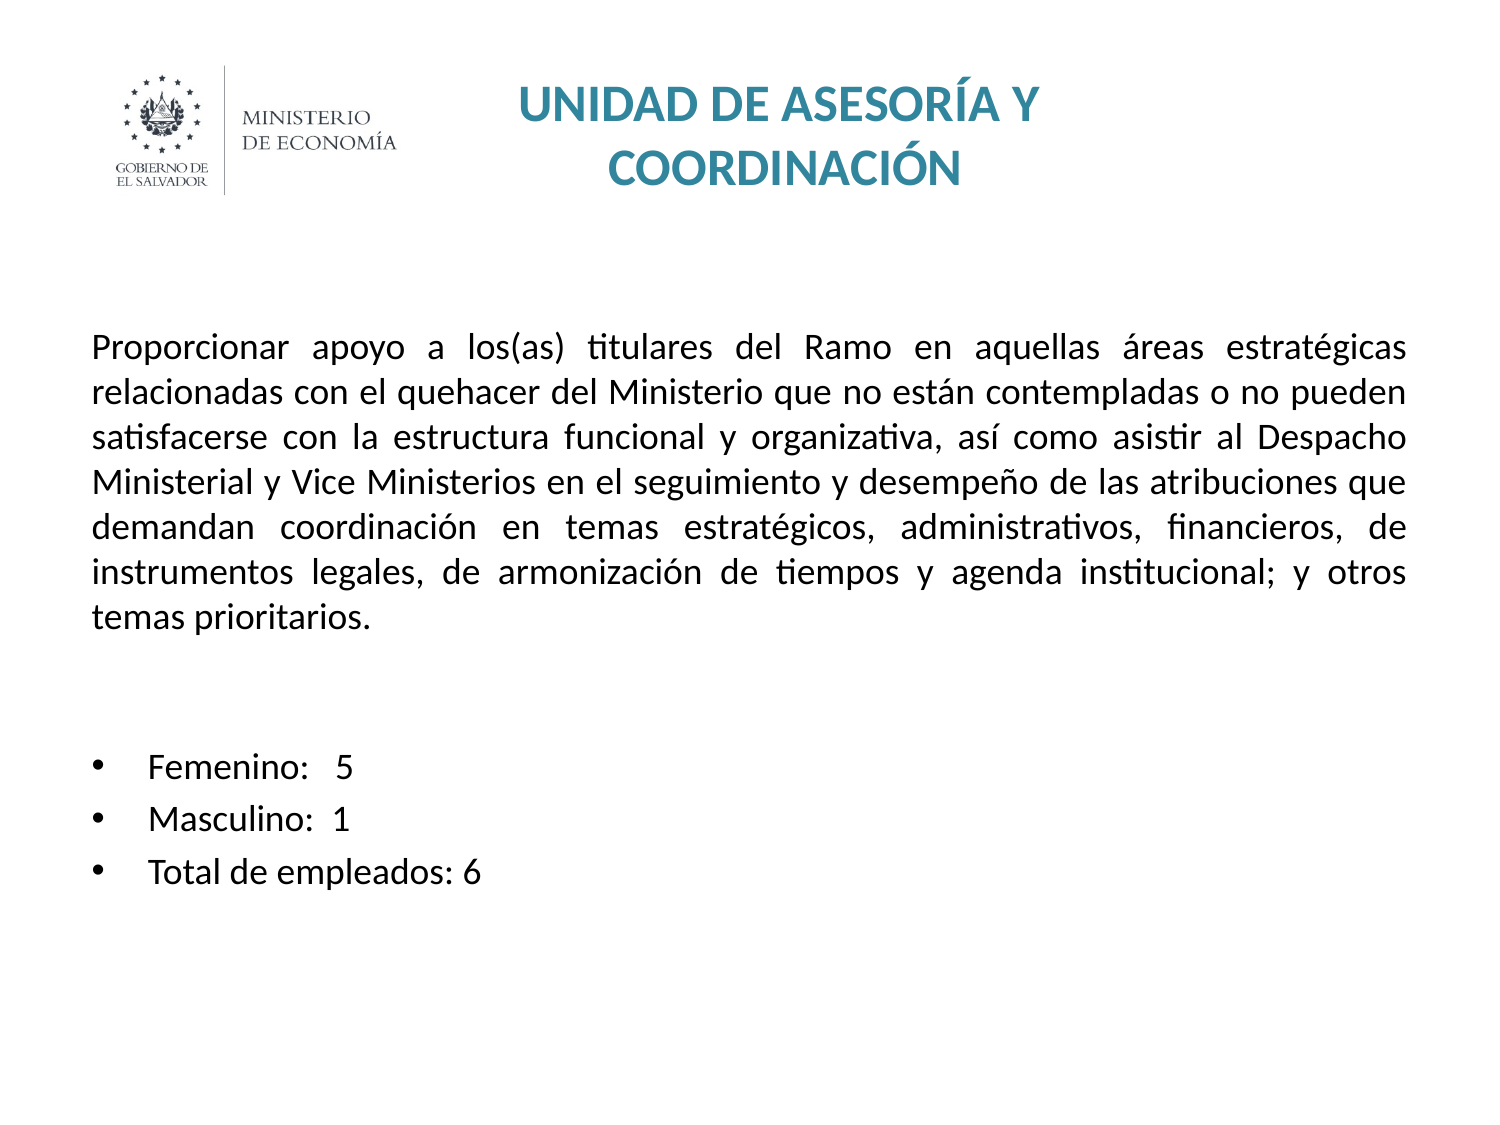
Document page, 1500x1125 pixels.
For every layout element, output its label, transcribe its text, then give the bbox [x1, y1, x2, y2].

list Proporcionar apoyo a los(as) titulares del Ramo en aquellas áreas estratégicas relacionadas con el quehacer del Ministerio que no están contempladas o no pueden satisfacerse con la estructura funcional y organizativa, así como asistir al Despacho Ministerial y Vice Ministerios en el seguimiento y desempeño de las atribuciones que demandan coordinación en temas estratégicos, administrativos, financieros, de instrumentos legales, de armonización de tiempos y agenda institucional; y otros temas prioritarios. Femenino: 5 Masculino: 1 Total de empleados: 6 [76, 314, 1424, 1000]
title UNIDAD DE ASESORÍA Y COORDINACIÓN [418, 61, 1223, 204]
picture [105, 42, 413, 213]
